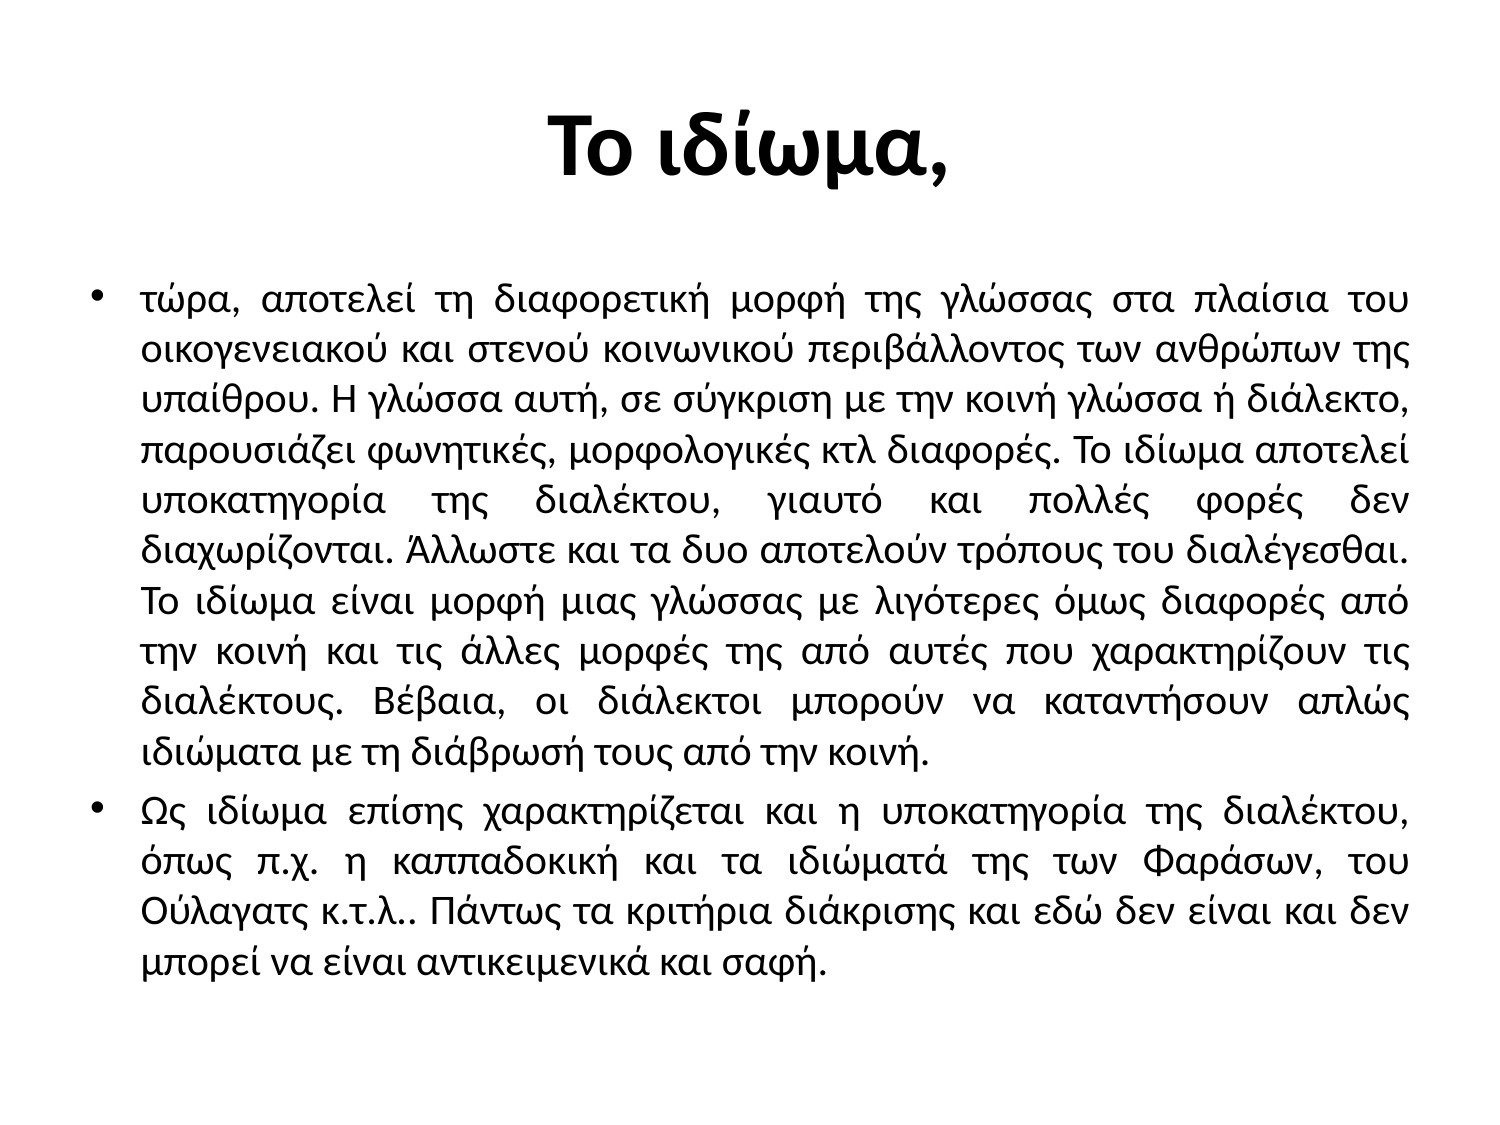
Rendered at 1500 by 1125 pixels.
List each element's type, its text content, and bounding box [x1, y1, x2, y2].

list τώρα, αποτελεί τη διαφορετική μορφή της γλώσσας στα πλαίσια του οικογενειακού και στενού κοινωνικού περιβάλλοντος των ανθρώπων της υπαίθρου. Η γλώσσα αυτή, σε σύγκριση με την κοινή γλώσσα ή διάλεκτο, παρουσιάζει φωνητικές, μορφολογικές κτλ διαφορές. Το ιδίωμα αποτελεί υποκατηγορία της διαλέκτου, γιαυτό και πολλές φορές δεν διαχωρίζονται. Άλλωστε και τα δυο αποτελούν τρόπους του διαλέγεσθαι. Το ιδίωμα είναι μορφή μιας γλώσσας με λιγότερες όμως διαφορές από την κοινή και τις άλλες μορφές της από αυτές που χαρακτηρίζουν τις διαλέκτους. Βέβαια, οι διάλεκτοι μπορούν να καταντήσουν απλώς ιδιώματα με τη διάβρωσή τους από την κοινή. Ως ιδίωμα επίσης χαρακτηρίζεται και η υποκατηγορία της διαλέκτου, όπως π.χ. η καππαδοκική και τα ιδιώματά της των Φαράσων, του Ούλαγατς κ.τ.λ.. Πάντως τα κριτήρια διάκρισης και εδώ δεν είναι και δεν μπορεί να είναι αντικειμενικά και σαφή. [75, 262, 1425, 1005]
title Το ιδίωμα, [75, 45, 1425, 233]
